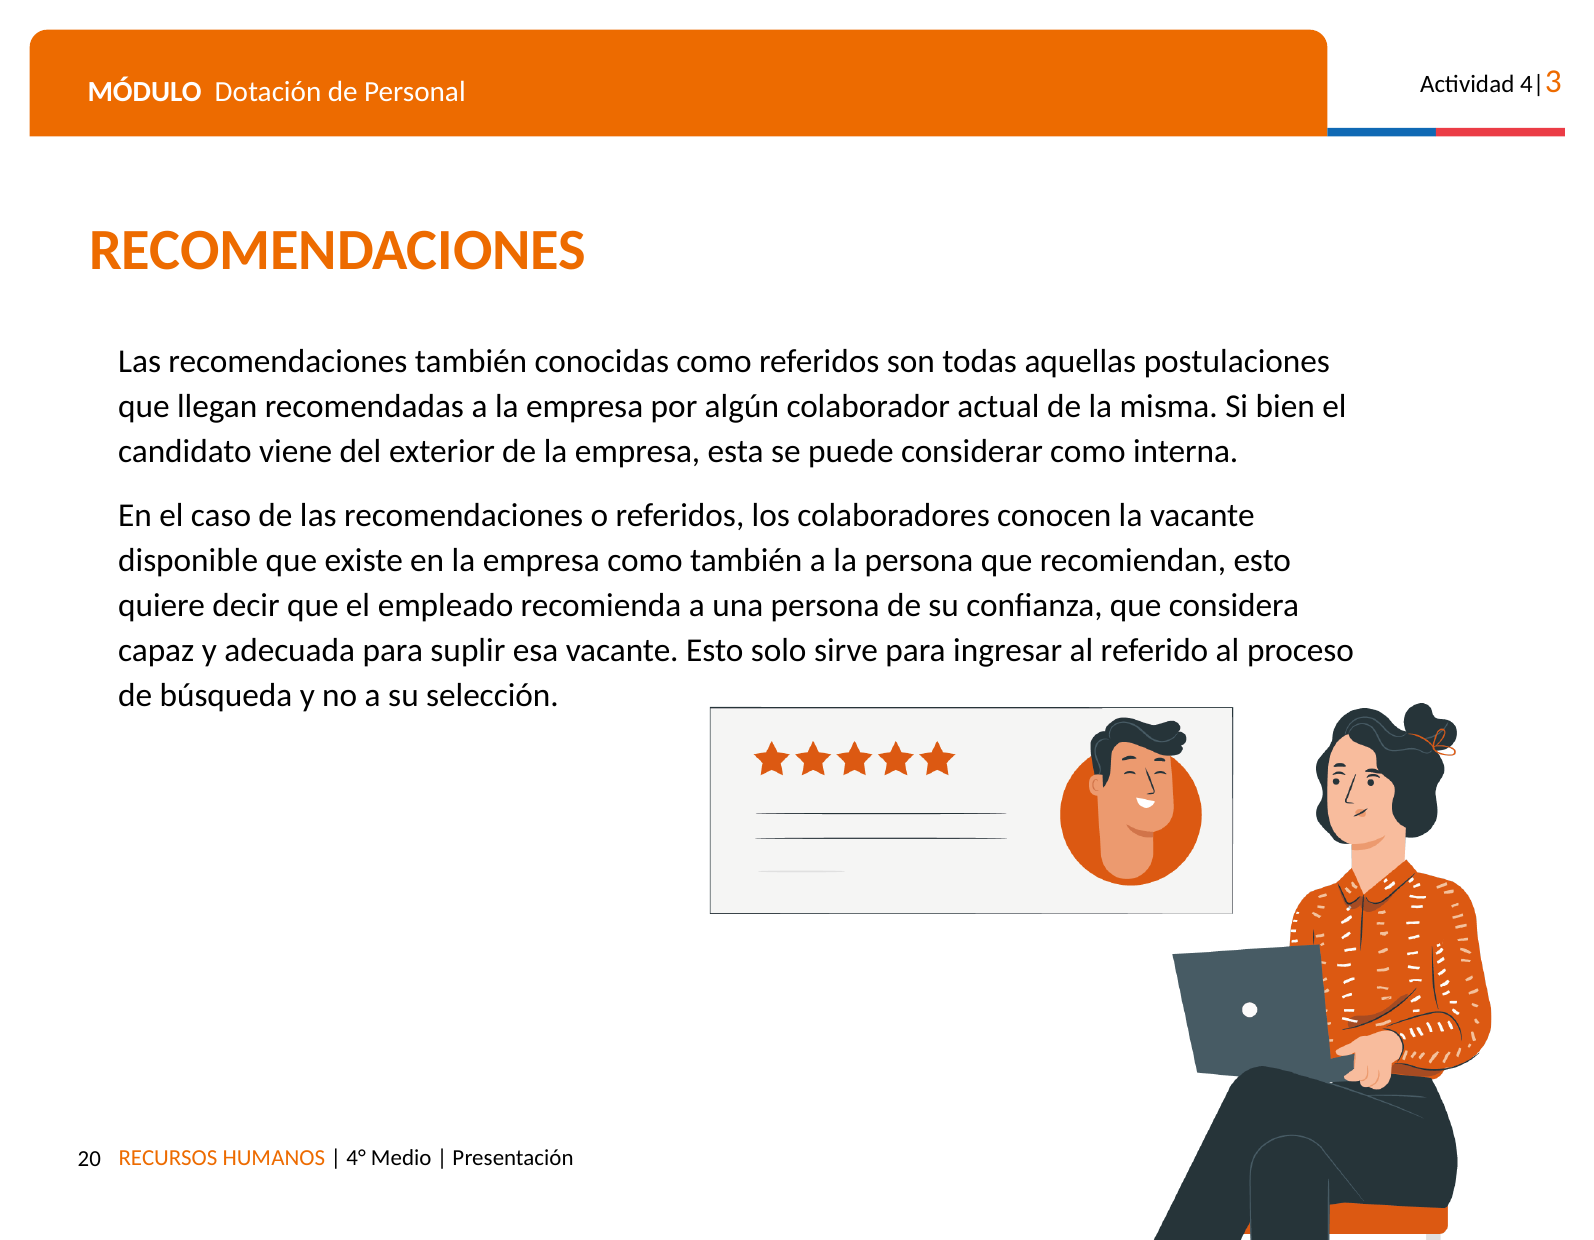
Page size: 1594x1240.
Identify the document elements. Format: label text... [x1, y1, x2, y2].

picture [709, 703, 1492, 1240]
slide_number ‹#› [60, 1128, 117, 1240]
text_box RECOMENDACIONES [74, 209, 1188, 296]
text_box Las recomendaciones también conocidas como referidos son todas aquellas postulaciones que llegan recomendadas a la empresa por algún colaborador actual de la misma. Si bien el candidato viene del exterior de la empresa, esta se puede considerar como interna. En el caso de las recomendaciones o referidos, los colaboradores conocen la vacante disponible que existe en la empresa como también a la persona que recomiendan, esto quiere decir que el empleado recomienda a una persona de su confianza, que considera capaz y adecuada para suplir esa vacante. Esto solo sirve para ingresar al referido al proceso de búsqueda y no a su selección. [110, 326, 1367, 721]
